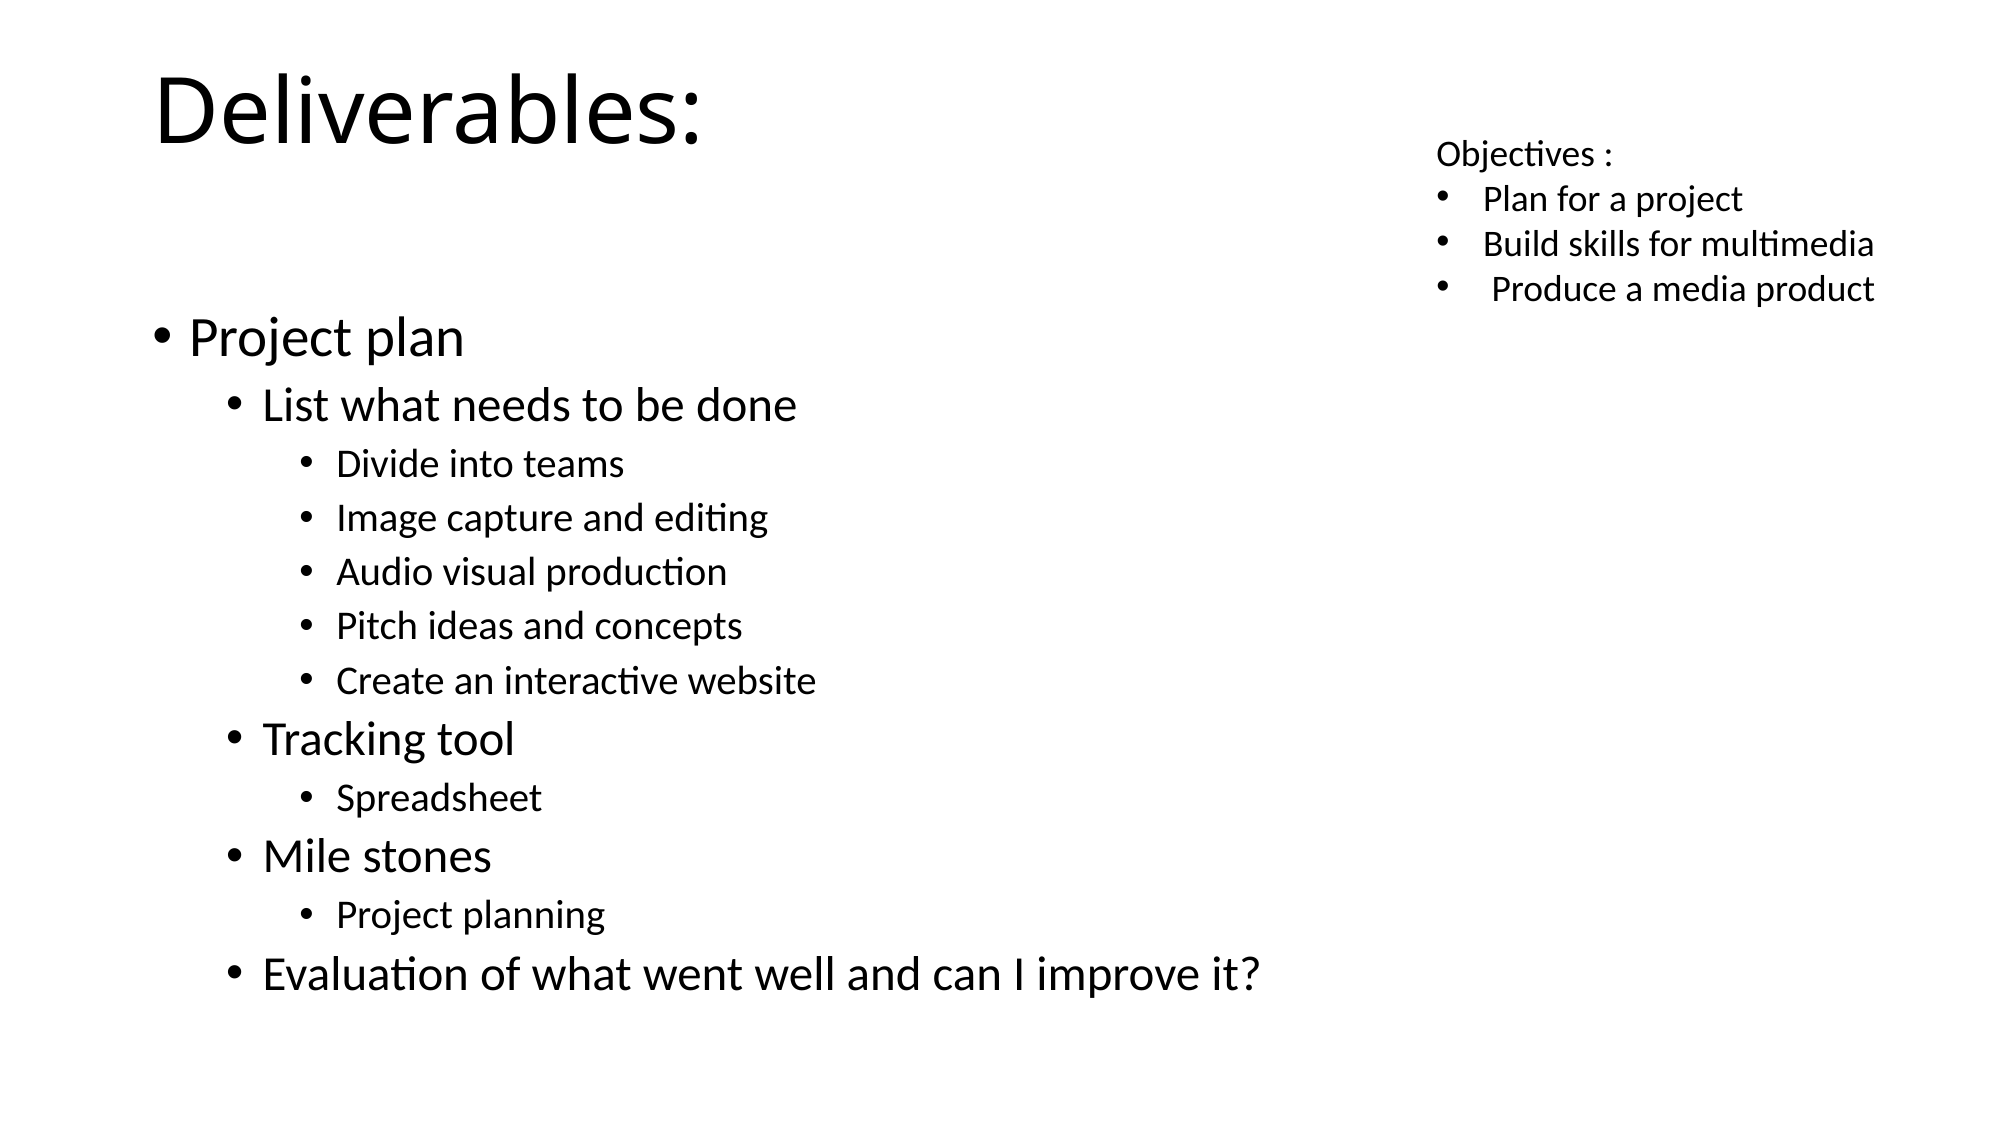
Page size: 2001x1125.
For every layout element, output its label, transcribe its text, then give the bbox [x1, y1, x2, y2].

list Project plan List what needs to be done Divide into teams Image capture and editing Audio visual production Pitch ideas and concepts Create an interactive website Tracking tool Spreadsheet Mile stones Project planning Evaluation of what went well and can I improve it? [137, 299, 1863, 1014]
text_box Objectives : Plan for a project Build skills for multimedia Produce a media product [1421, 121, 2000, 316]
title Deliverables: [137, 59, 1863, 278]
